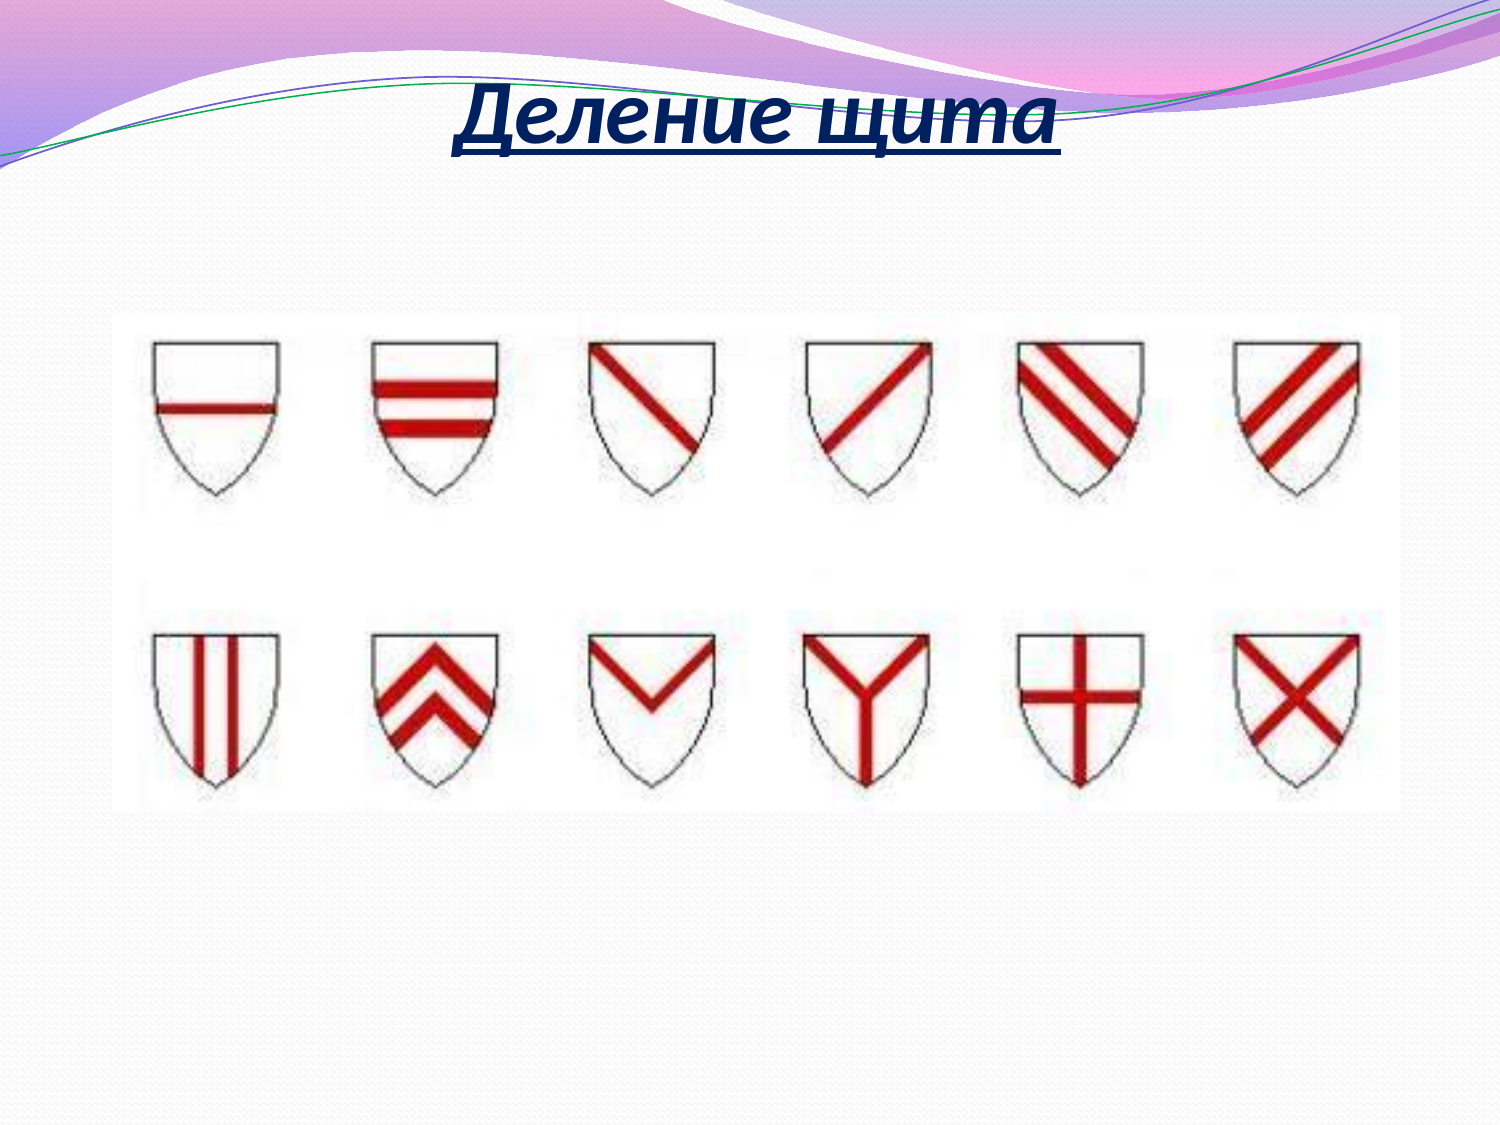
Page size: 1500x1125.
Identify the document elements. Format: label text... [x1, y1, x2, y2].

title Деление щита [82, 58, 1432, 162]
picture [111, 314, 1401, 813]
